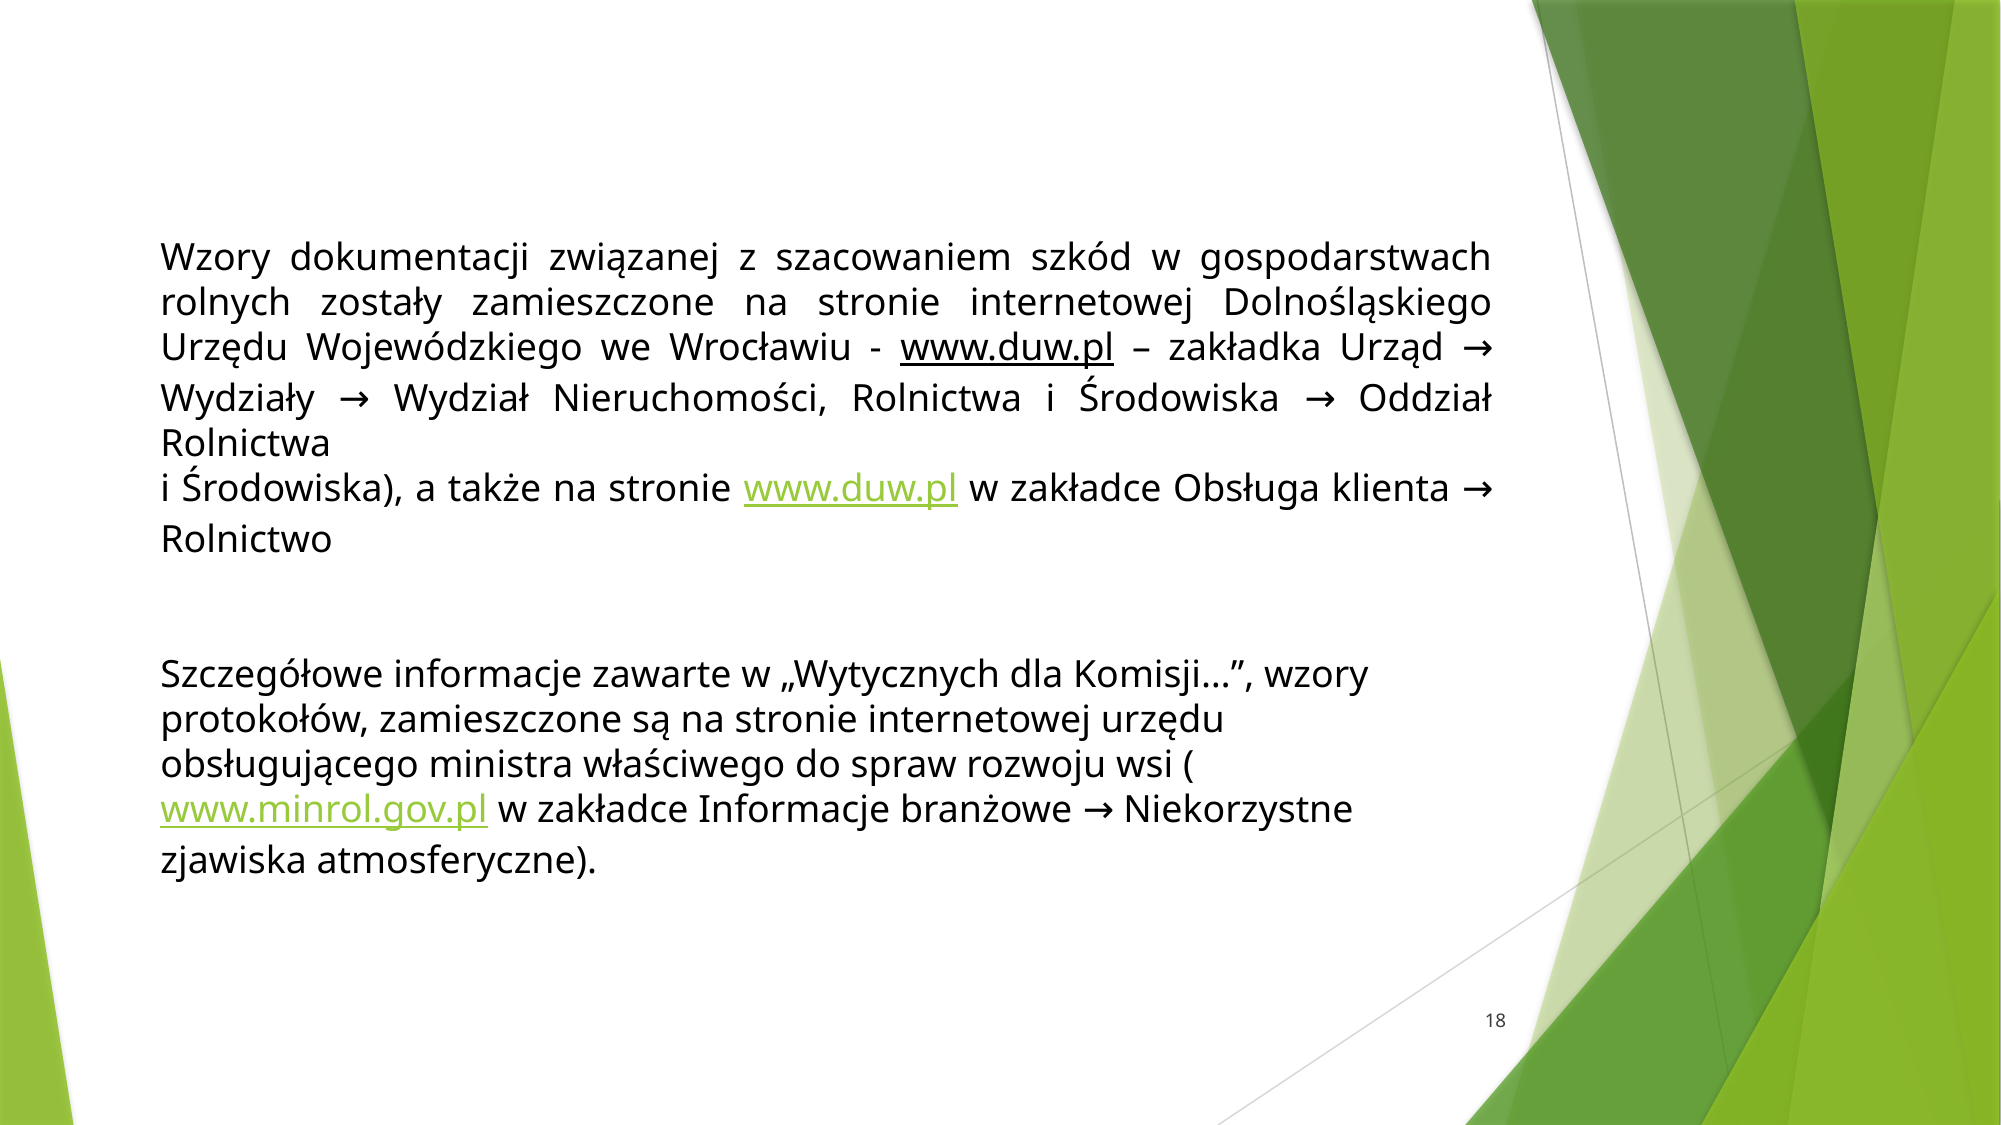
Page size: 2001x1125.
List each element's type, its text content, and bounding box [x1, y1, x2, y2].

text_box Wzory dokumentacji związanej z szacowaniem szkód w gospodarstwach rolnych zostały zamieszczone na stronie internetowej Dolnośląskiego Urzędu Wojewódzkiego we Wrocławiu - www.duw.pl – zakładka Urząd → Wydziały → Wydział Nieruchomości, Rolnictwa i Środowiska → Oddział Rolnictwa i Środowiska), a także na stronie www.duw.pl w zakładce Obsługa klienta → Rolnictwo Szczegółowe informacje zawarte w „Wytycznych dla Komisji…”, wzory protokołów, zamieszczone są na stronie internetowej urzędu obsługującego ministra właściwego do spraw rozwoju wsi (www.minrol.gov.pl w zakładce Informacje branżowe → Niekorzystne zjawiska atmosferyczne). [145, 225, 1509, 1024]
slide_number 18 [1409, 991, 1522, 1051]
